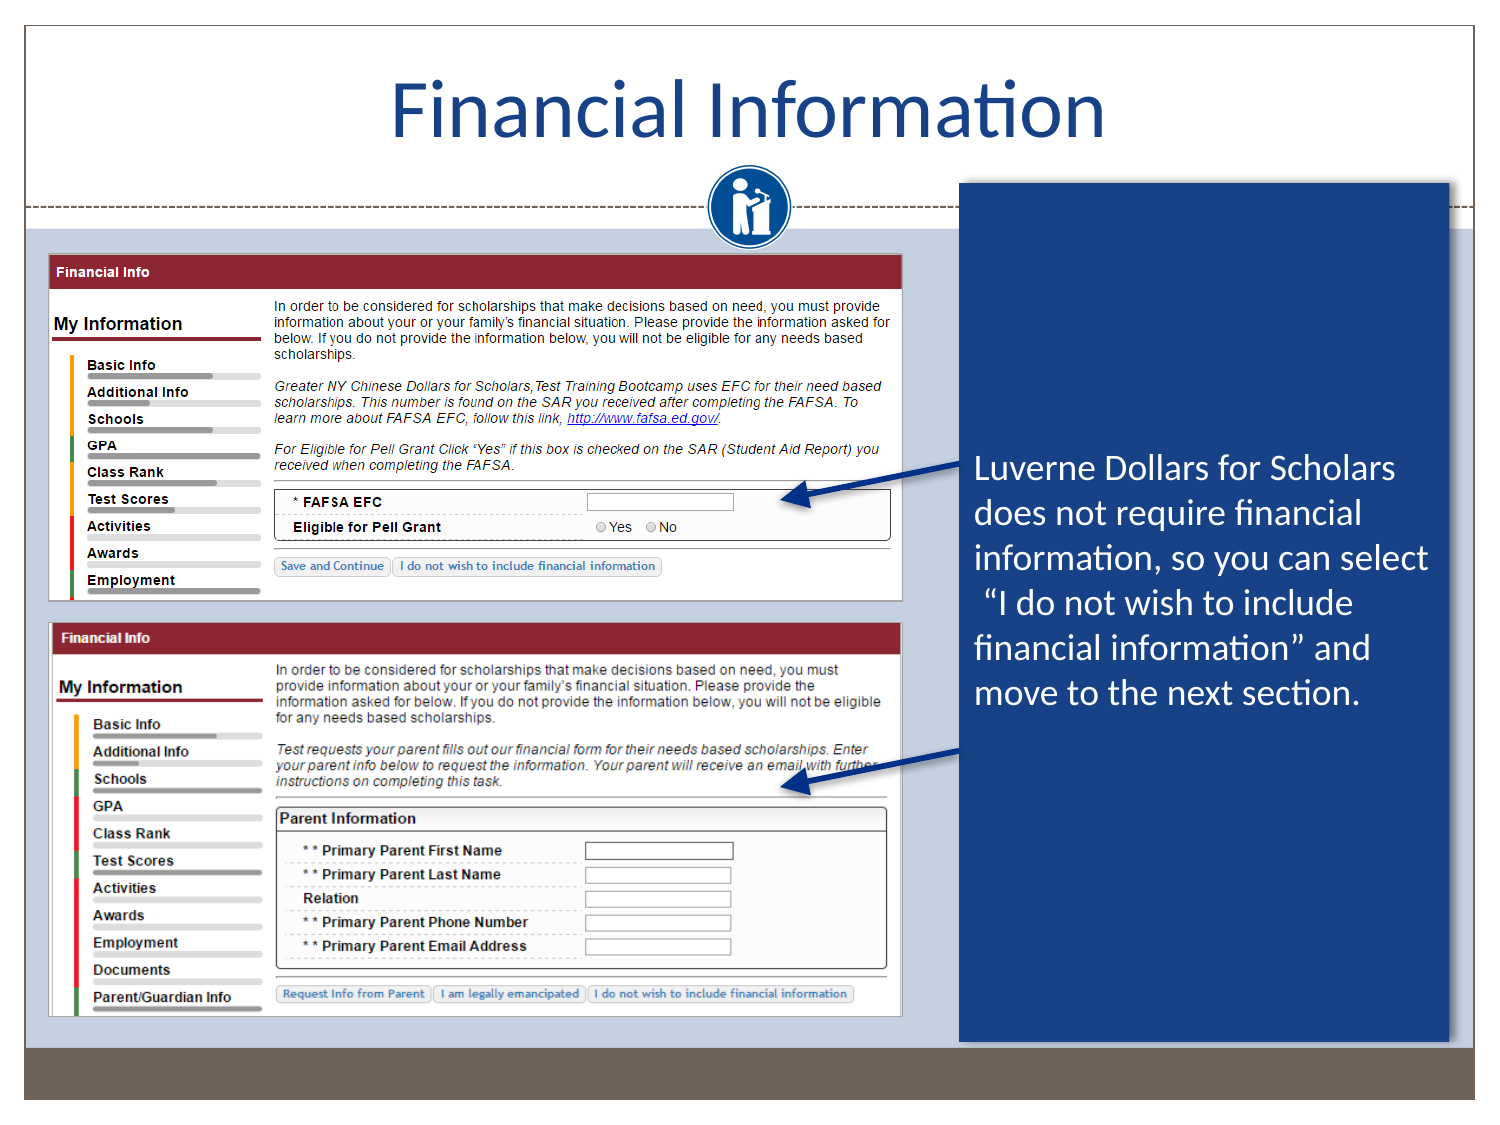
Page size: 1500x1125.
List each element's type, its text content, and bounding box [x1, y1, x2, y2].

picture [49, 253, 902, 601]
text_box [779, 750, 960, 788]
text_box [779, 463, 960, 501]
picture [706, 163, 793, 250]
title Financial Information [49, 37, 1450, 163]
text_box Luverne Dollars for Scholars does not require financial information, so you can select “I do not wish to include financial information” and move to the next section. [958, 182, 1450, 1043]
picture [49, 623, 902, 1017]
